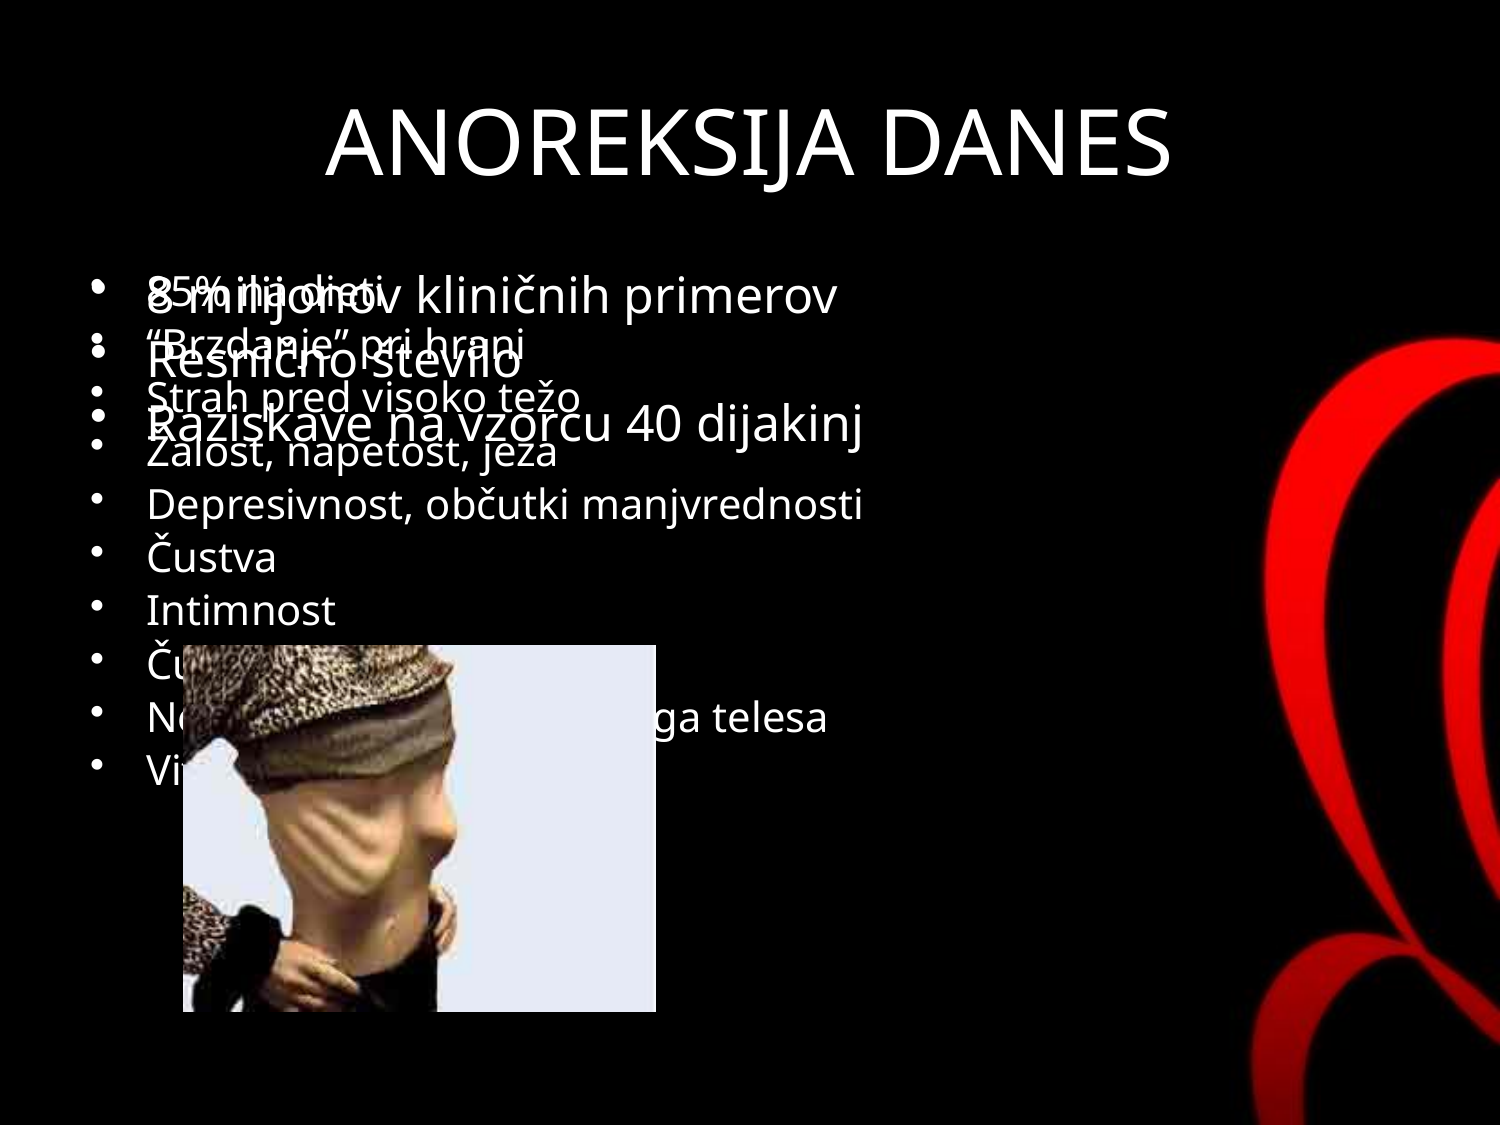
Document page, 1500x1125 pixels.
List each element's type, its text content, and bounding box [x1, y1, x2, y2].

list 85% na dieti “Brzdanje” pri hrani Strah pred visoko težo Žalost, napetost, jeza Depresivnost, občutki manjvrednosti Čustva Intimnost Čustveno nestabilne Negativen odnos do svojega telesa Vitkost [75, 262, 1425, 1005]
picture [0, 0, 1500, 1125]
title ANOREKSIJA DANES [75, 45, 1425, 233]
